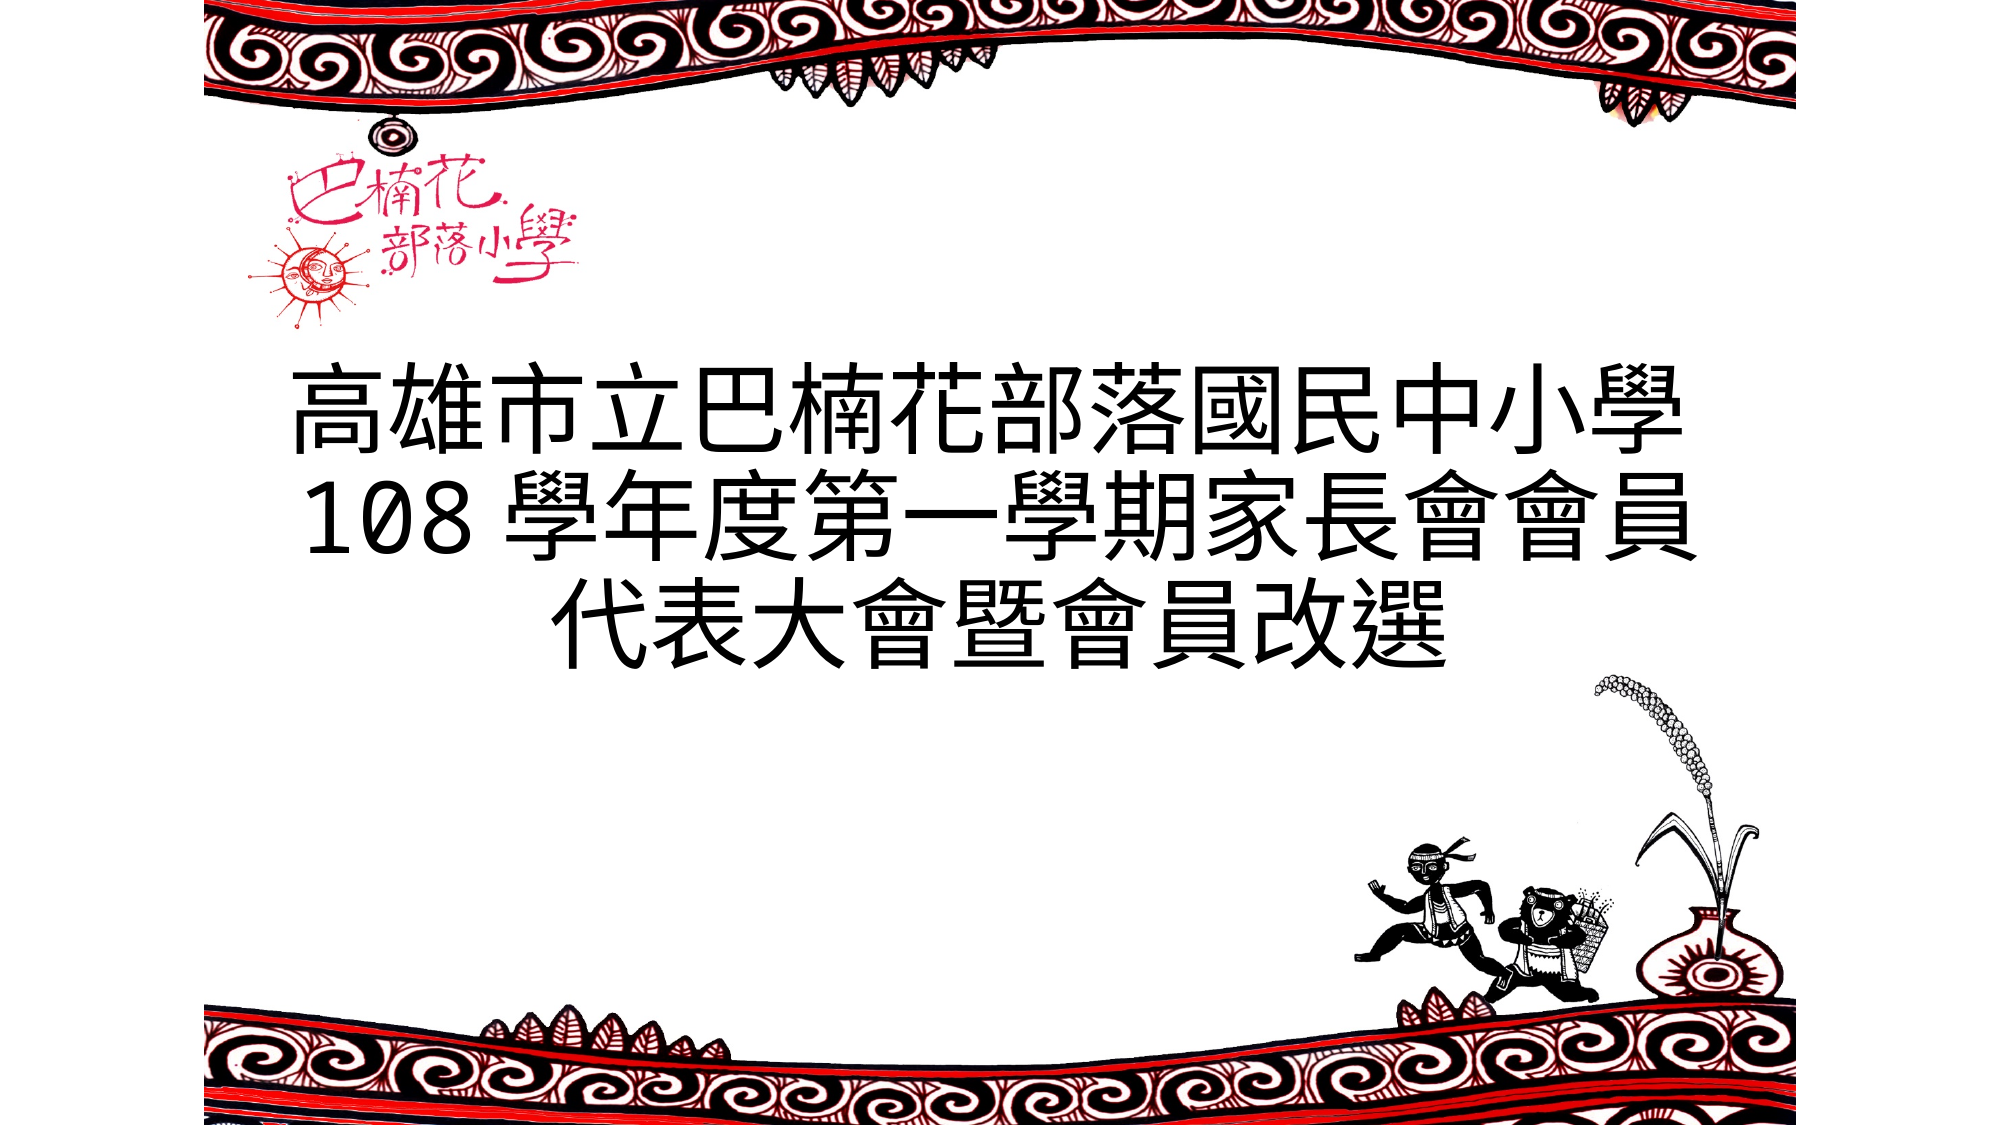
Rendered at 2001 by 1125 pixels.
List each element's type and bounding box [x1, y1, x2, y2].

picture [204, 0, 1796, 1125]
